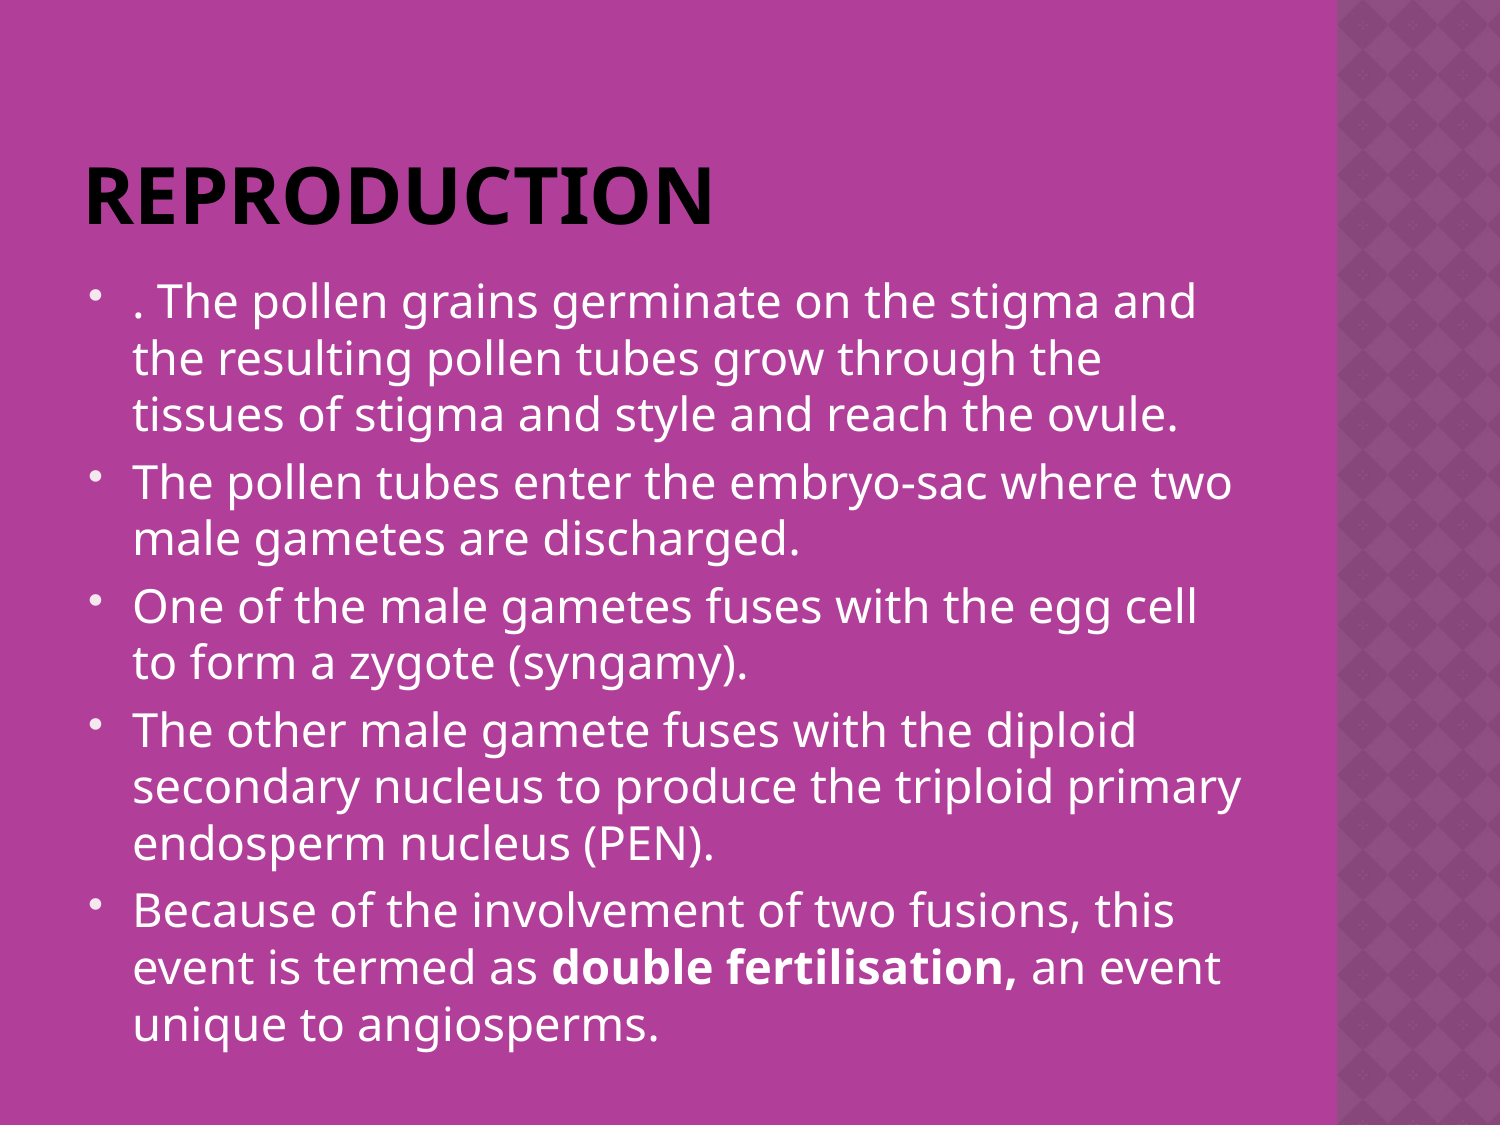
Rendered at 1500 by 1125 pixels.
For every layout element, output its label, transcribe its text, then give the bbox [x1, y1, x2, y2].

list . The pollen grains germinate on the stigma and the resulting pollen tubes grow through the tissues of stigma and style and reach the ovule. The pollen tubes enter the embryo-sac where two male gametes are discharged. One of the male gametes fuses with the egg cell to form a zygote (syngamy). The other male gamete fuses with the diploid secondary nucleus to produce the triploid primary endosperm nucleus (PEN). Because of the involvement of two fusions, this event is termed as double fertilisation, an event unique to angiosperms. [75, 264, 1263, 1059]
title REPRODUCTION [75, 52, 1263, 240]
